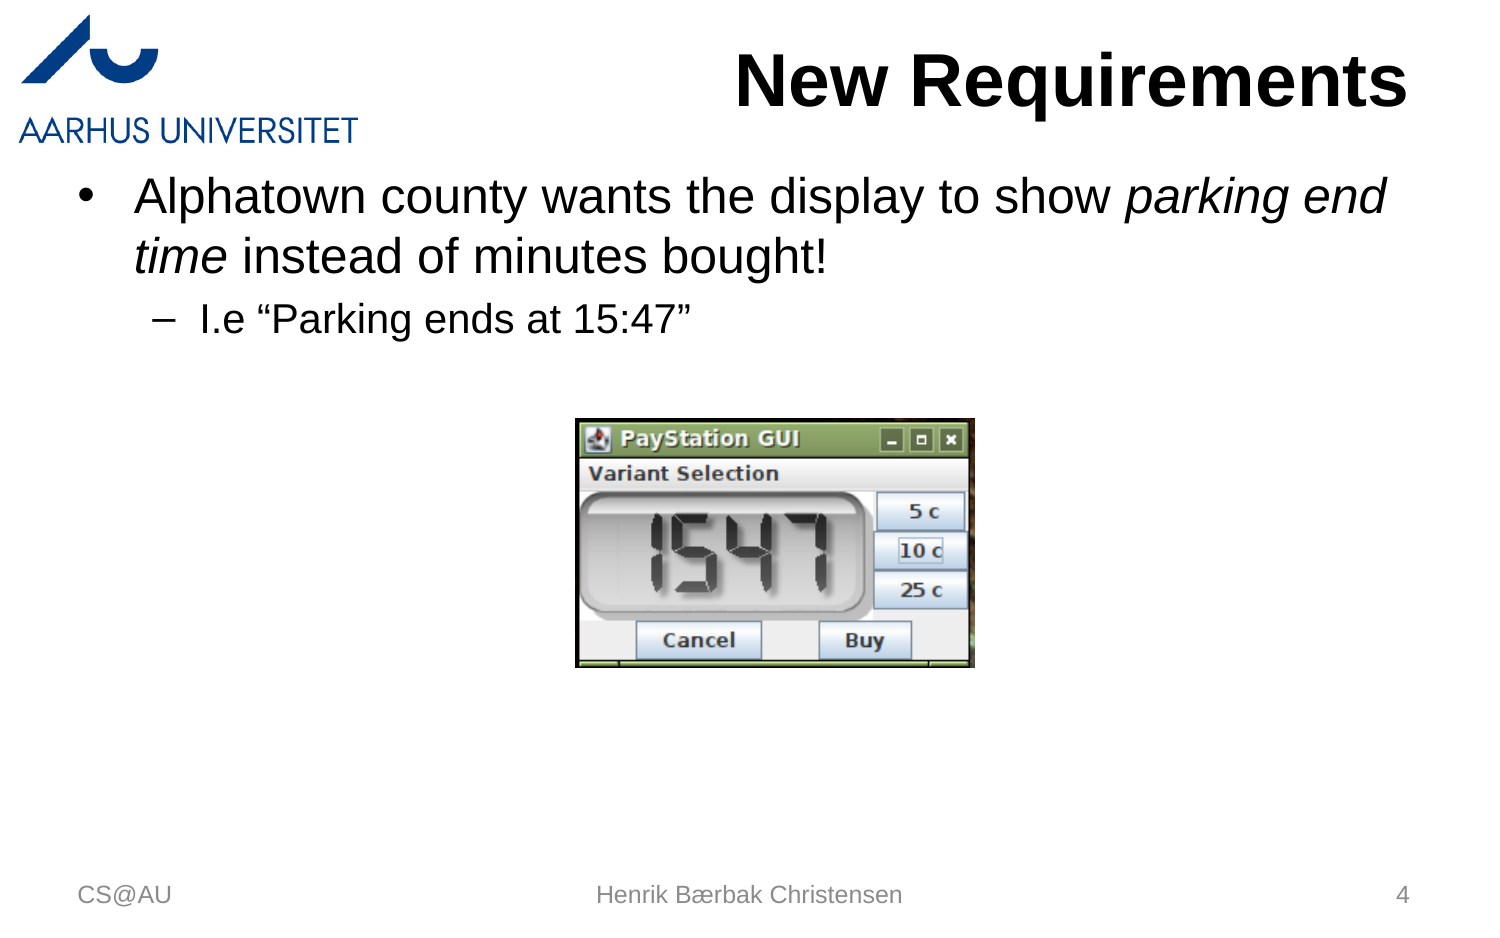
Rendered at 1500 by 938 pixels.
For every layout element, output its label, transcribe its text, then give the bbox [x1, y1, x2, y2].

slide_number CS@AU [62, 868, 413, 919]
list Alphatown county wants the display to show parking end time instead of minutes bought! I.e “Parking ends at 15:47” [62, 156, 1425, 865]
picture [574, 418, 976, 668]
footer Henrik Bærbak Christensen [512, 868, 988, 919]
title New Requirements [75, 27, 1425, 125]
picture [14, 9, 358, 146]
slide_number 4 [1074, 868, 1425, 919]
